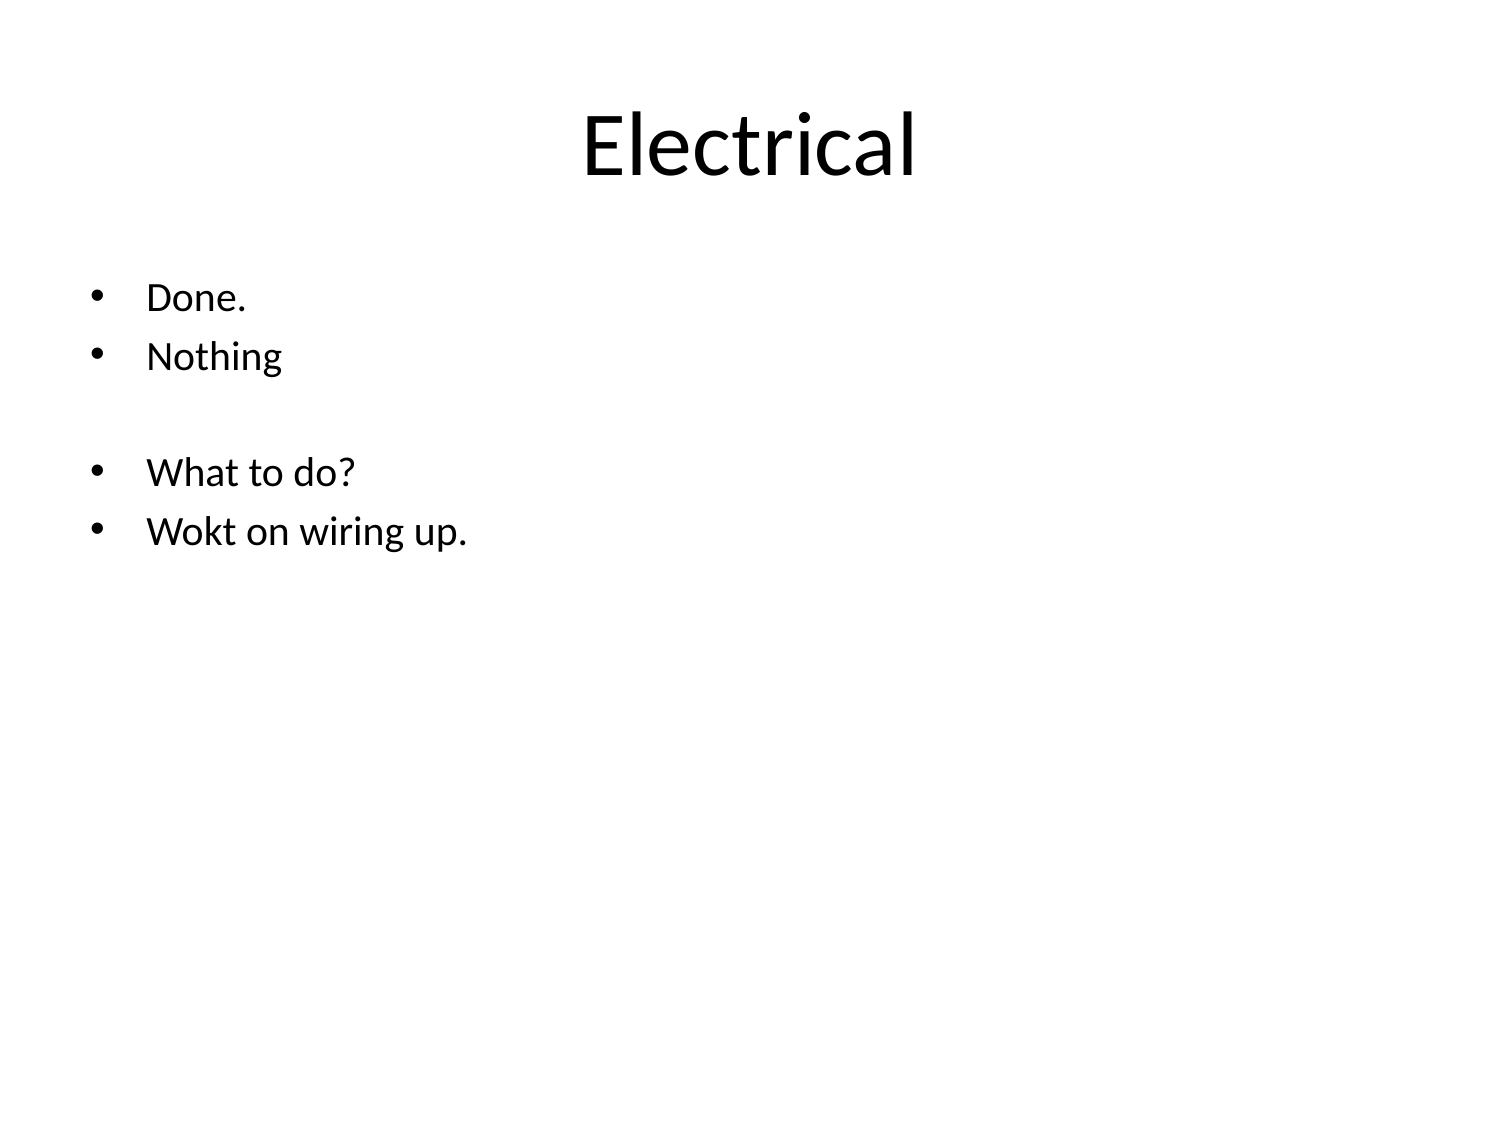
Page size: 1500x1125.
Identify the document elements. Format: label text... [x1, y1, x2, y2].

list Done. Nothing What to do? Wokt on wiring up. [75, 262, 1425, 1005]
title Electrical [75, 45, 1425, 233]
